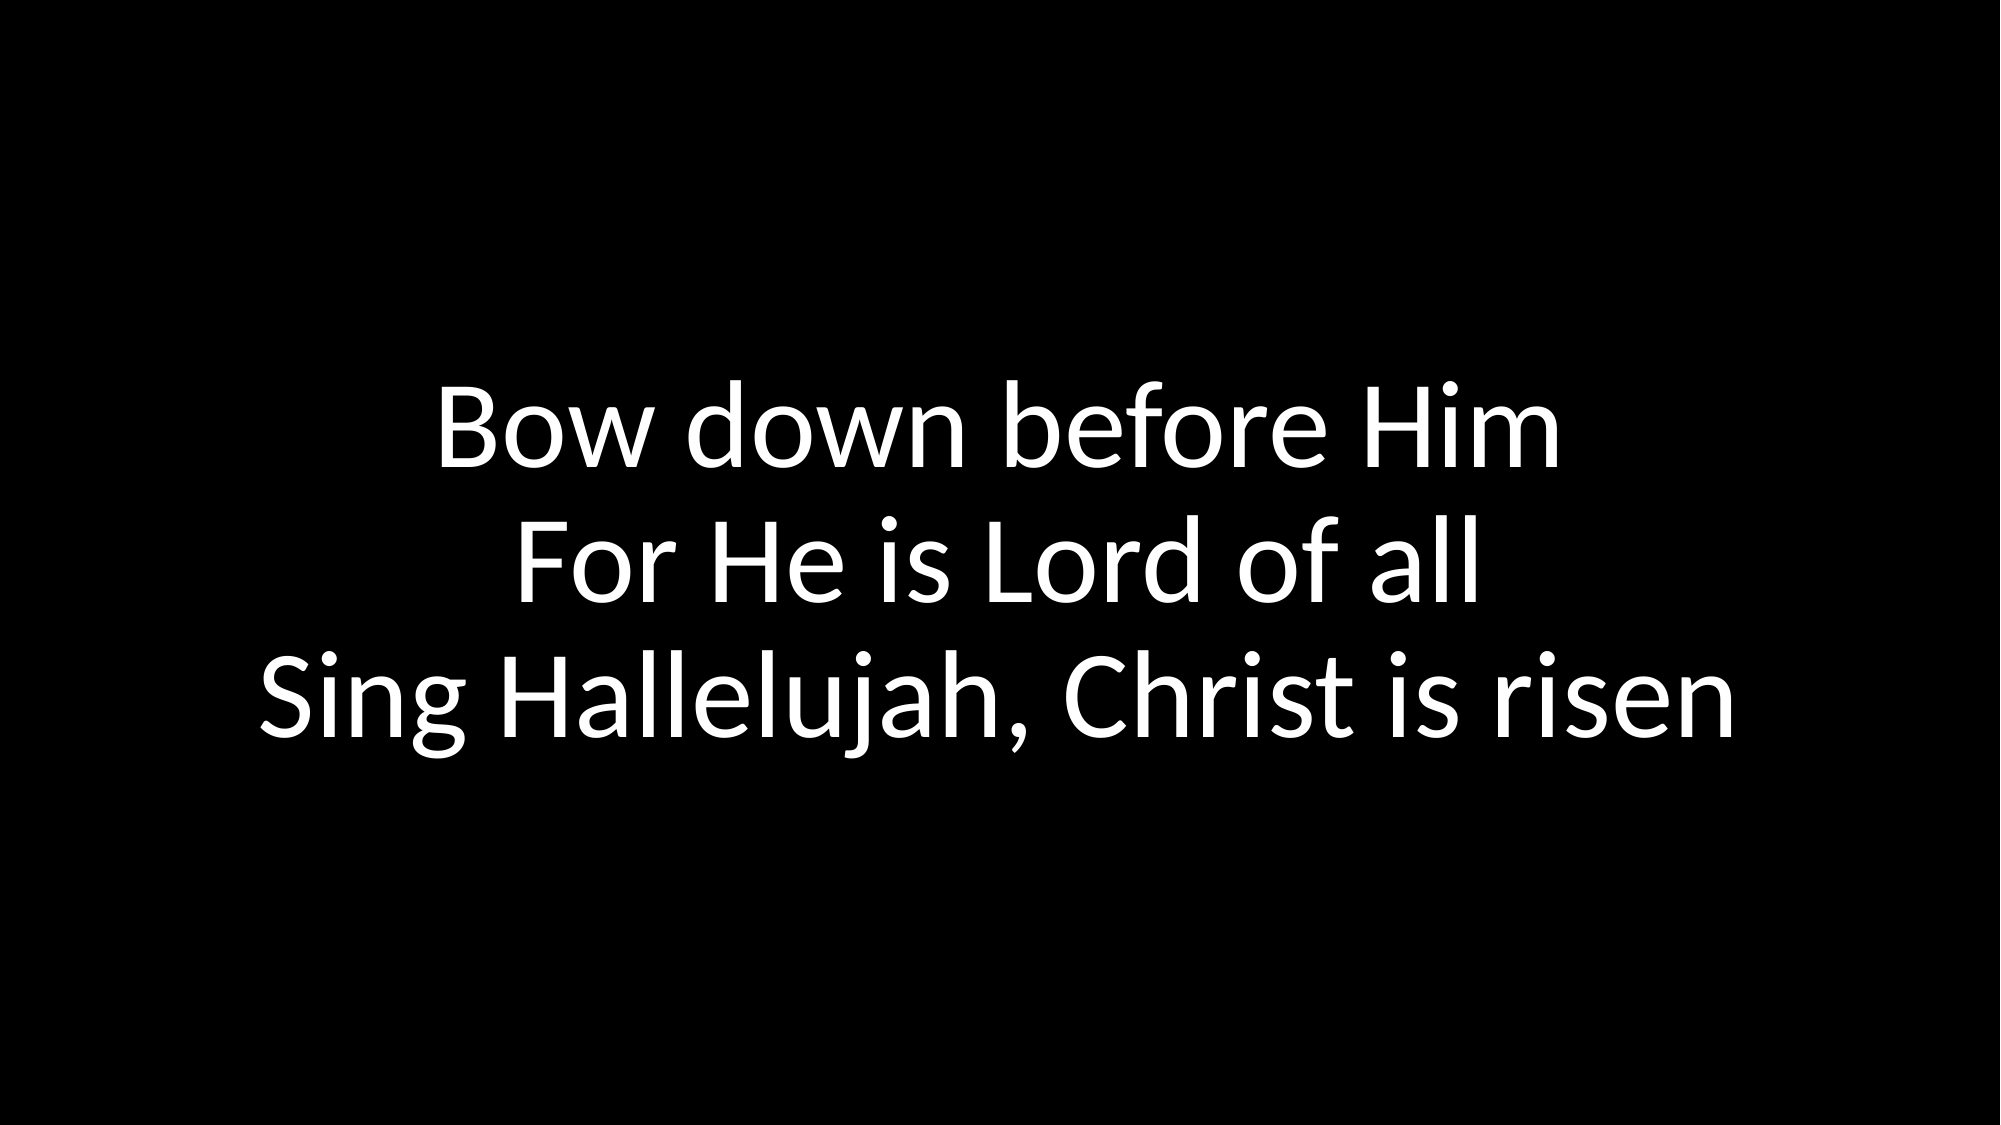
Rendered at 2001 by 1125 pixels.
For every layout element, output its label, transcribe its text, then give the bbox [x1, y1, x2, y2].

list Bow down before Him For He is Lord of all Sing Hallelujah, Christ is risen [0, 0, 2000, 1125]
